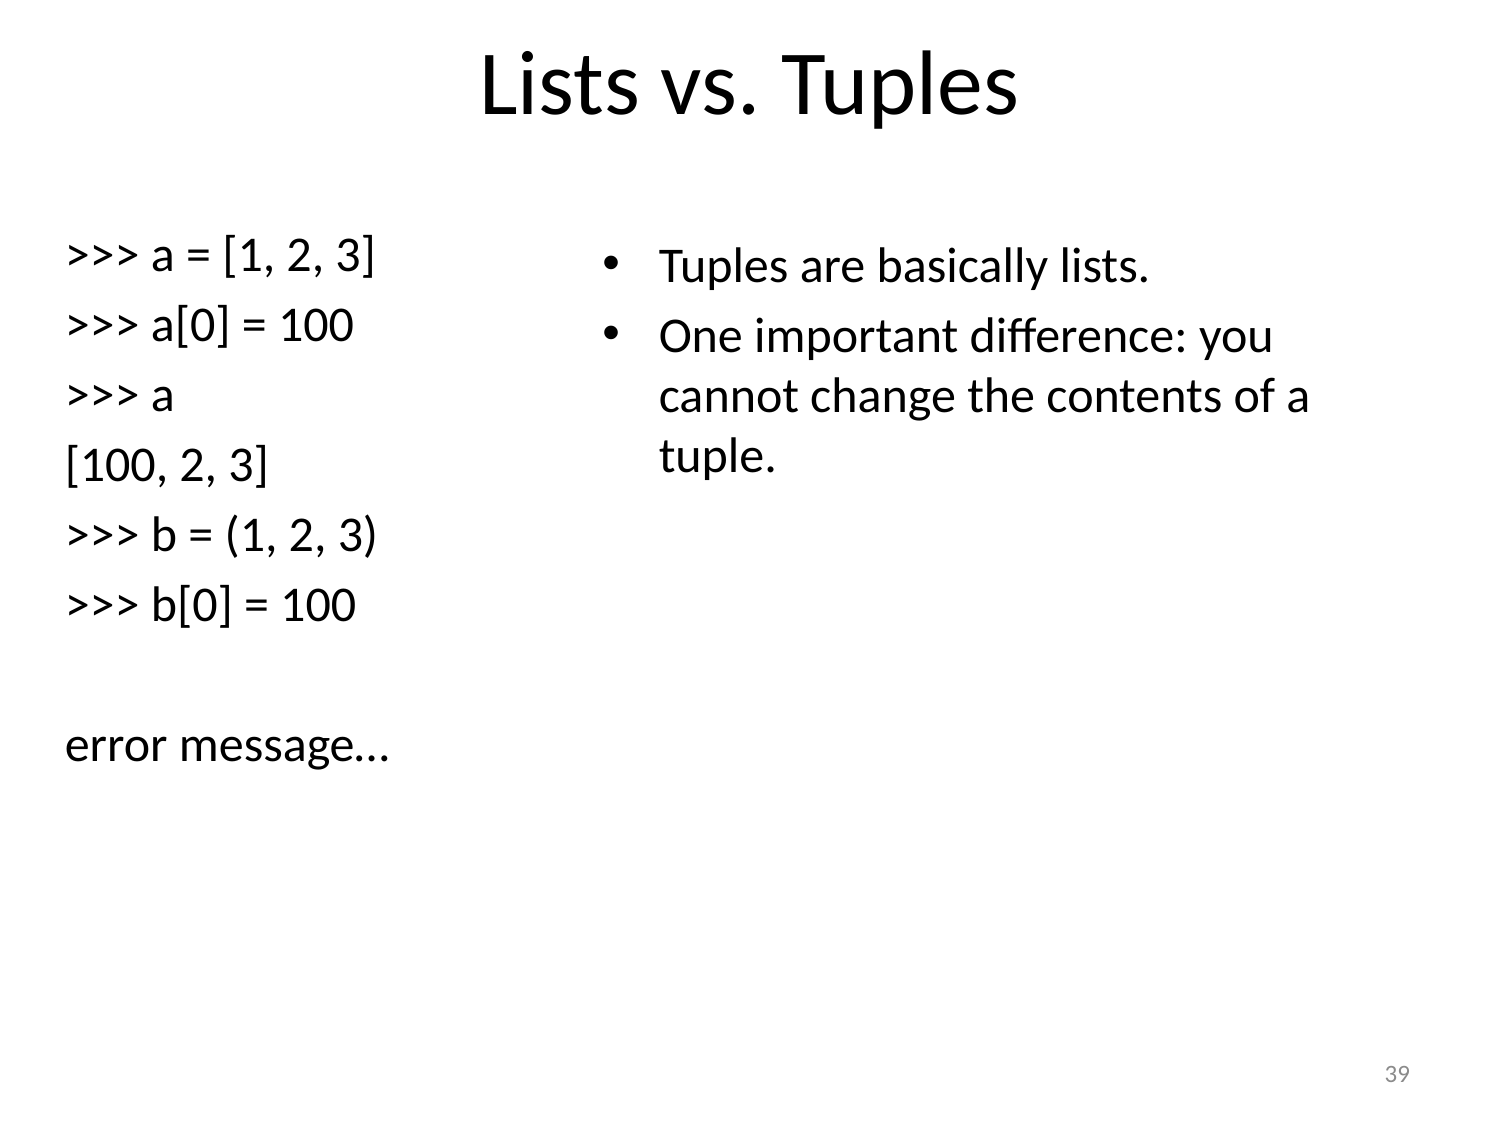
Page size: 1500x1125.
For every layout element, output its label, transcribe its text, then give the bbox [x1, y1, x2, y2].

slide_number 39 [1074, 1042, 1425, 1103]
list >>> a = [1, 2, 3] >>> a[0] = 100 >>> a [100, 2, 3] >>> b = (1, 2, 3) >>> b[0] = 100 error message… [49, 214, 713, 863]
list Tuples are basically lists. One important difference: you cannot change the contents of a tuple. [587, 224, 1425, 1005]
title Lists vs. Tuples [75, 12, 1425, 143]
